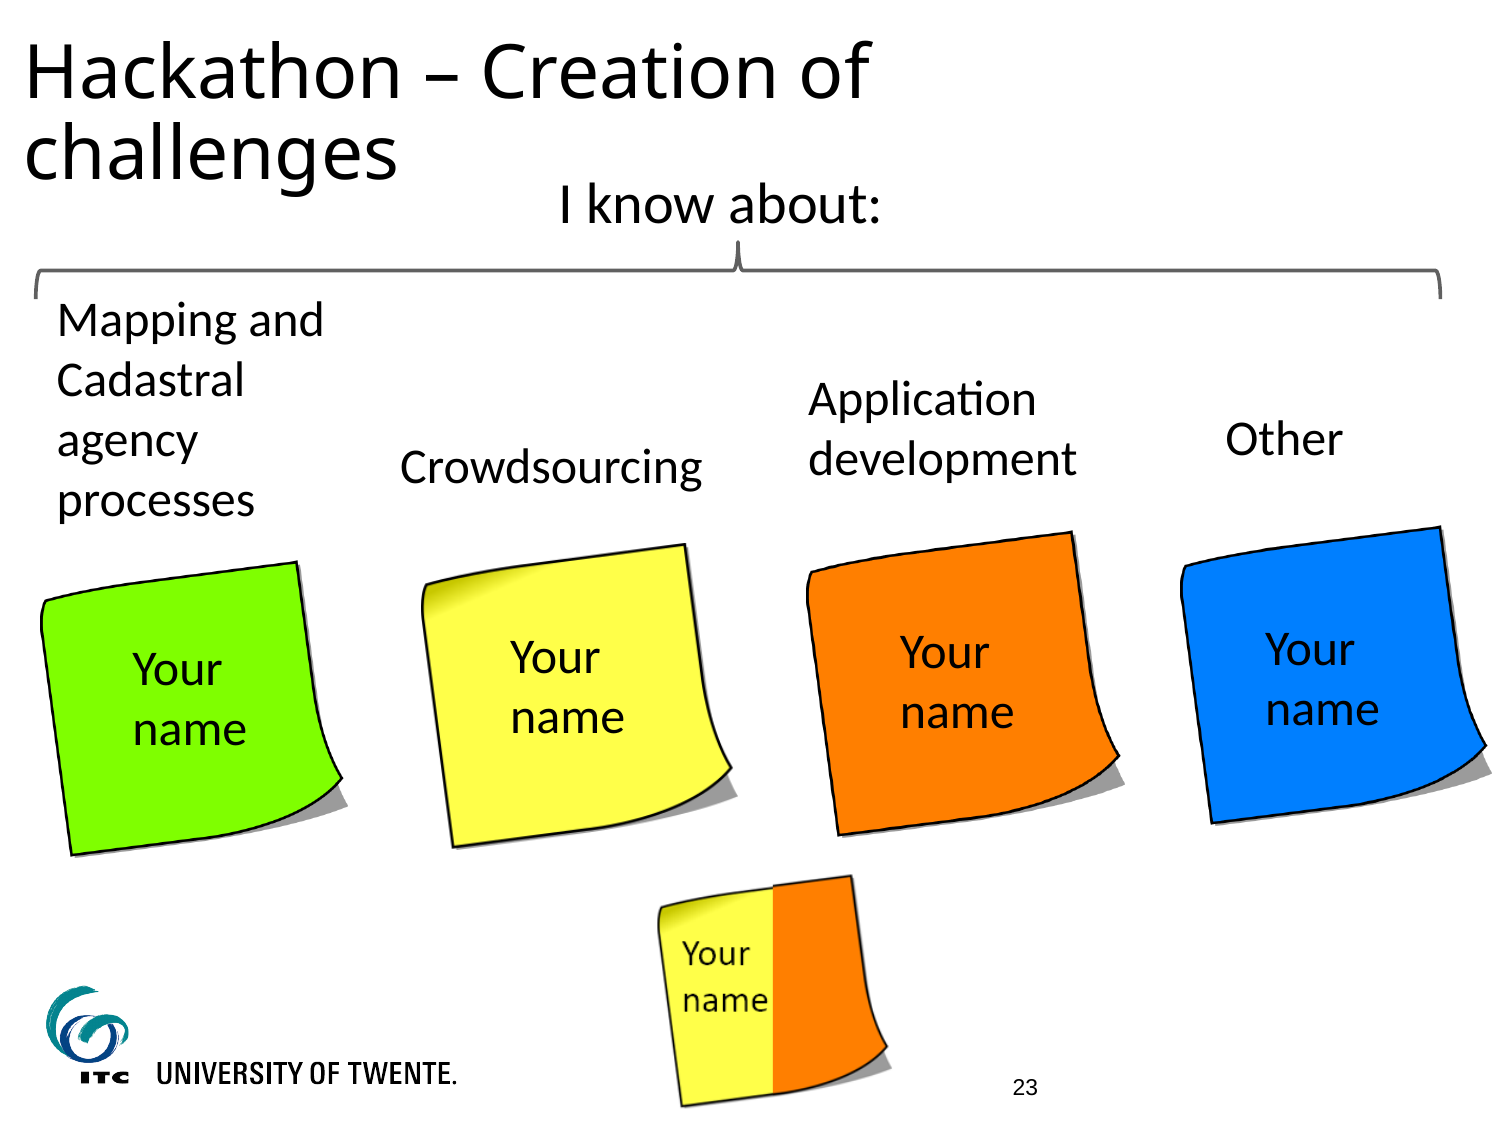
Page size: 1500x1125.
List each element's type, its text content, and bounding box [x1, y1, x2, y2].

picture [647, 865, 898, 1119]
text_box Other [1210, 398, 1407, 473]
text_box Crowdsourcing [385, 426, 773, 502]
picture [40, 560, 349, 859]
text_box [34, 241, 1442, 300]
text_box I know about: [543, 157, 931, 243]
picture [420, 543, 738, 850]
picture [1180, 525, 1492, 827]
picture [806, 530, 1125, 838]
text_box Mapping and Cadastral agency processes [41, 300, 430, 534]
text_box Hackathon – Creation of challenges [8, 26, 1126, 149]
picture [45, 985, 129, 1084]
text_box Application development [793, 358, 1125, 493]
slide_number 23 [998, 1065, 1060, 1113]
